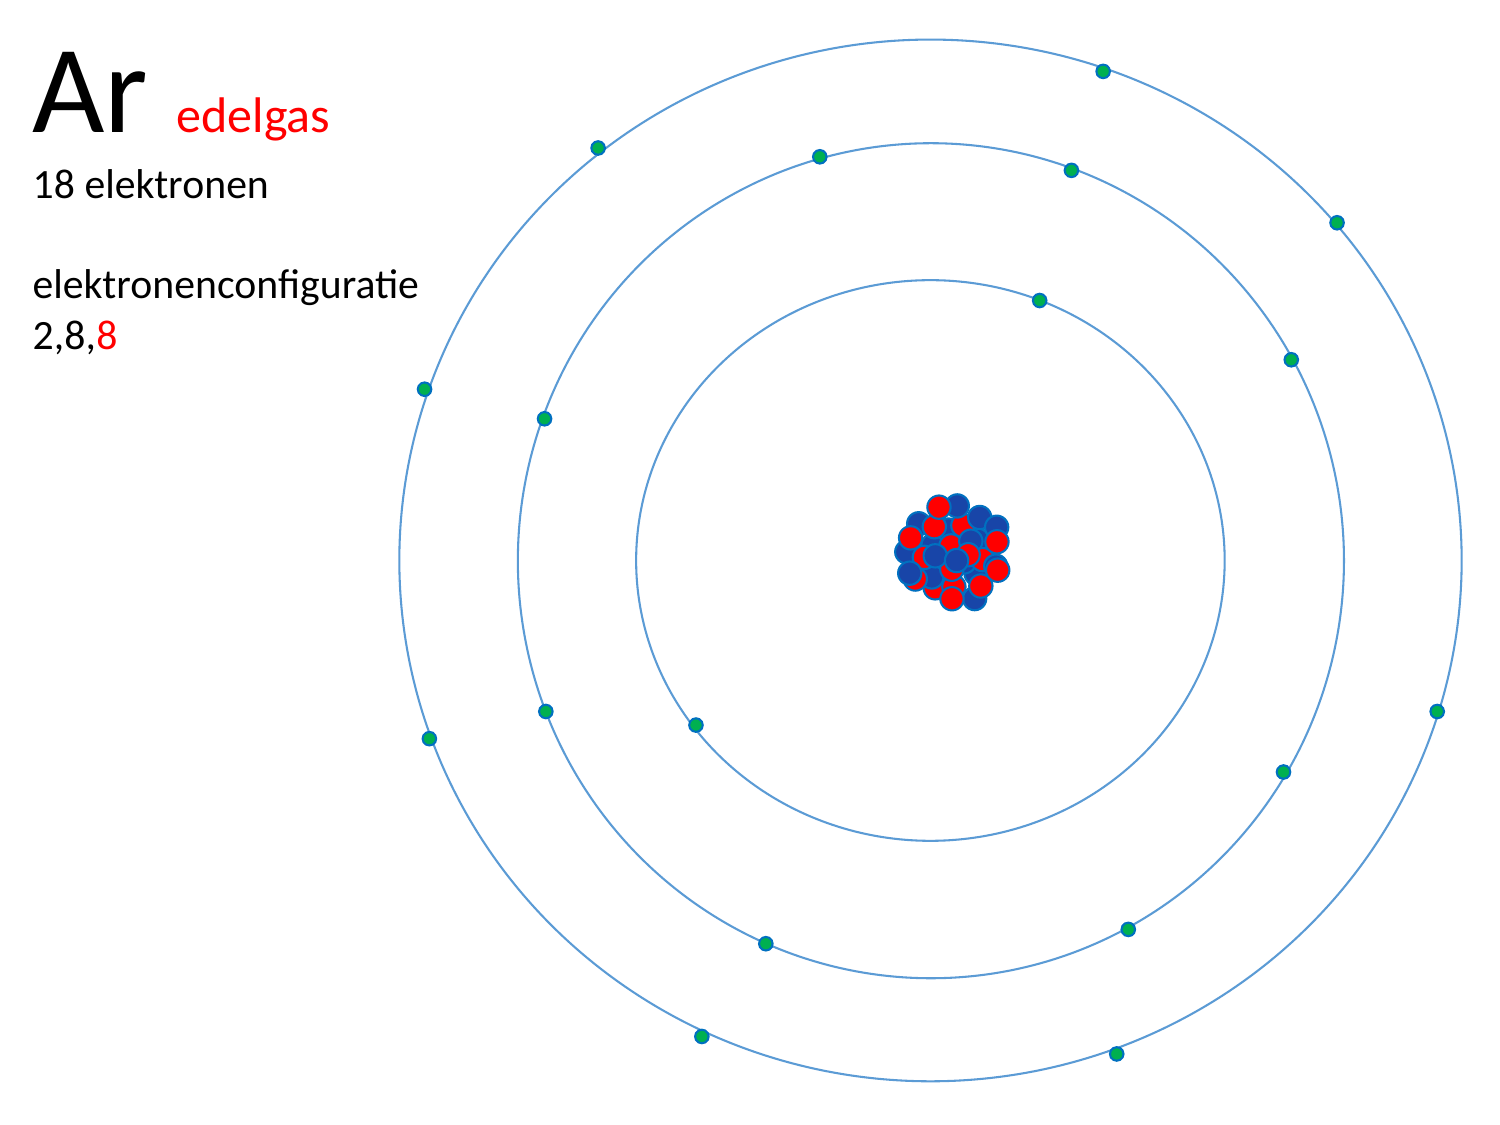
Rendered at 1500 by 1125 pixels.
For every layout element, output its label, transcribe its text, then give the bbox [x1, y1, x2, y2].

text_box [757, 935, 774, 952]
text_box [963, 571, 979, 584]
text_box [688, 717, 704, 733]
text_box [926, 494, 952, 520]
text_box Ar edelgas 18 elektronen elektronenconfiguratie 2,8,8 [17, 0, 855, 365]
text_box [946, 517, 952, 533]
text_box [416, 381, 433, 398]
text_box [904, 571, 929, 592]
text_box [963, 587, 988, 612]
text_box [964, 568, 975, 575]
text_box [958, 541, 981, 568]
text_box [939, 566, 965, 582]
text_box [968, 573, 994, 599]
text_box [939, 586, 965, 612]
text_box [941, 577, 967, 591]
text_box [1120, 921, 1137, 938]
text_box [1108, 1046, 1125, 1062]
text_box [1063, 162, 1080, 179]
text_box [985, 557, 1011, 583]
text_box [958, 528, 984, 550]
text_box [897, 560, 923, 586]
text_box [905, 511, 928, 529]
text_box [894, 542, 912, 563]
text_box [966, 504, 993, 531]
text_box [1095, 63, 1112, 80]
text_box [943, 547, 970, 574]
text_box [983, 554, 1008, 573]
text_box [537, 703, 554, 720]
text_box [1031, 292, 1048, 309]
text_box [1329, 214, 1345, 231]
text_box [921, 515, 948, 540]
text_box [421, 730, 438, 747]
text_box [911, 544, 931, 571]
text_box [1275, 764, 1292, 780]
text_box [516, 142, 1346, 980]
text_box [925, 569, 943, 590]
text_box [984, 529, 1010, 555]
text_box [897, 525, 924, 551]
text_box [983, 514, 1010, 535]
text_box [972, 546, 991, 573]
text_box [922, 543, 947, 569]
text_box [1283, 351, 1300, 368]
text_box [536, 410, 553, 427]
text_box [938, 533, 958, 551]
text_box [923, 536, 939, 544]
text_box [635, 279, 1226, 842]
text_box [694, 1028, 710, 1045]
text_box [1429, 703, 1446, 720]
text_box [950, 516, 971, 538]
text_box [948, 493, 971, 519]
text_box [398, 38, 1463, 1083]
